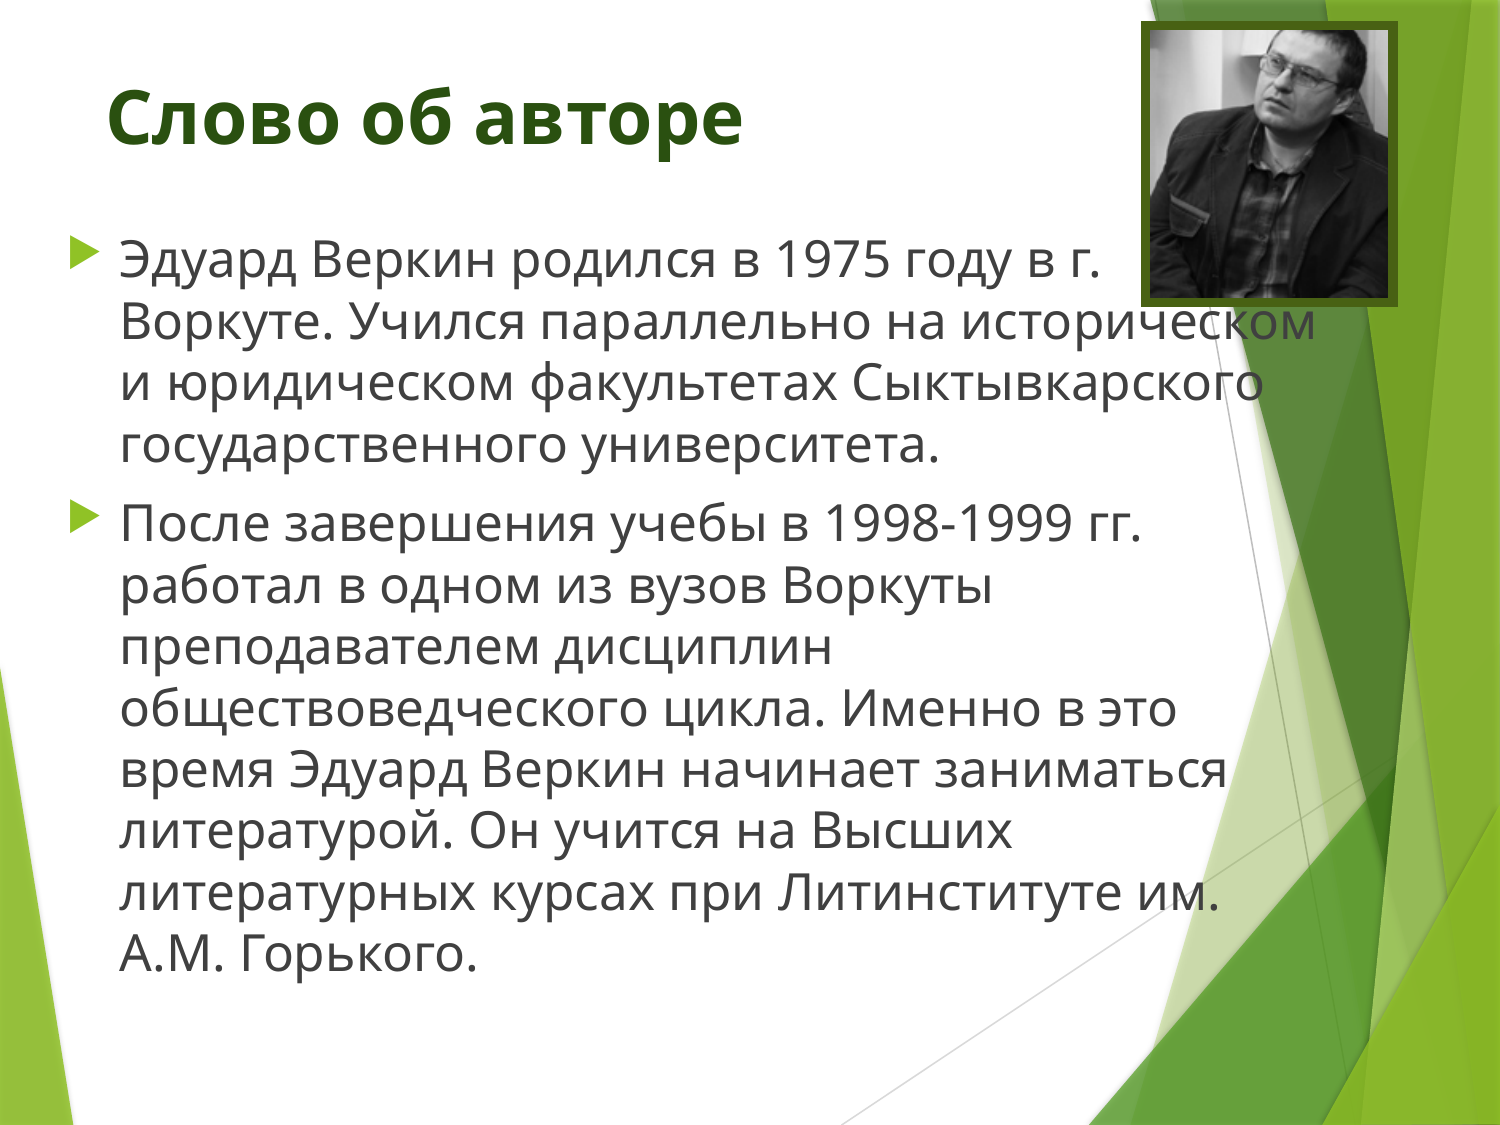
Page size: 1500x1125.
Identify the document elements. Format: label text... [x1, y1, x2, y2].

list Эдуард Веркин родился в 1975 году в г. Воркуте. Учился параллельно на историческом и юридическом факультетах Сыктывкарского государственного университета. После завершения учебы в 1998-1999 гг. работал в одном из вузов Воркуты преподавателем дисциплин обществоведческого цикла. Именно в это время Эдуард Веркин начинает заниматься литературой. Он учится на Высших литературных курсах при Литинституте им. А.М. Горького. [51, 219, 1335, 1052]
title Слово об авторе [90, 62, 1132, 219]
picture [1149, 29, 1389, 299]
